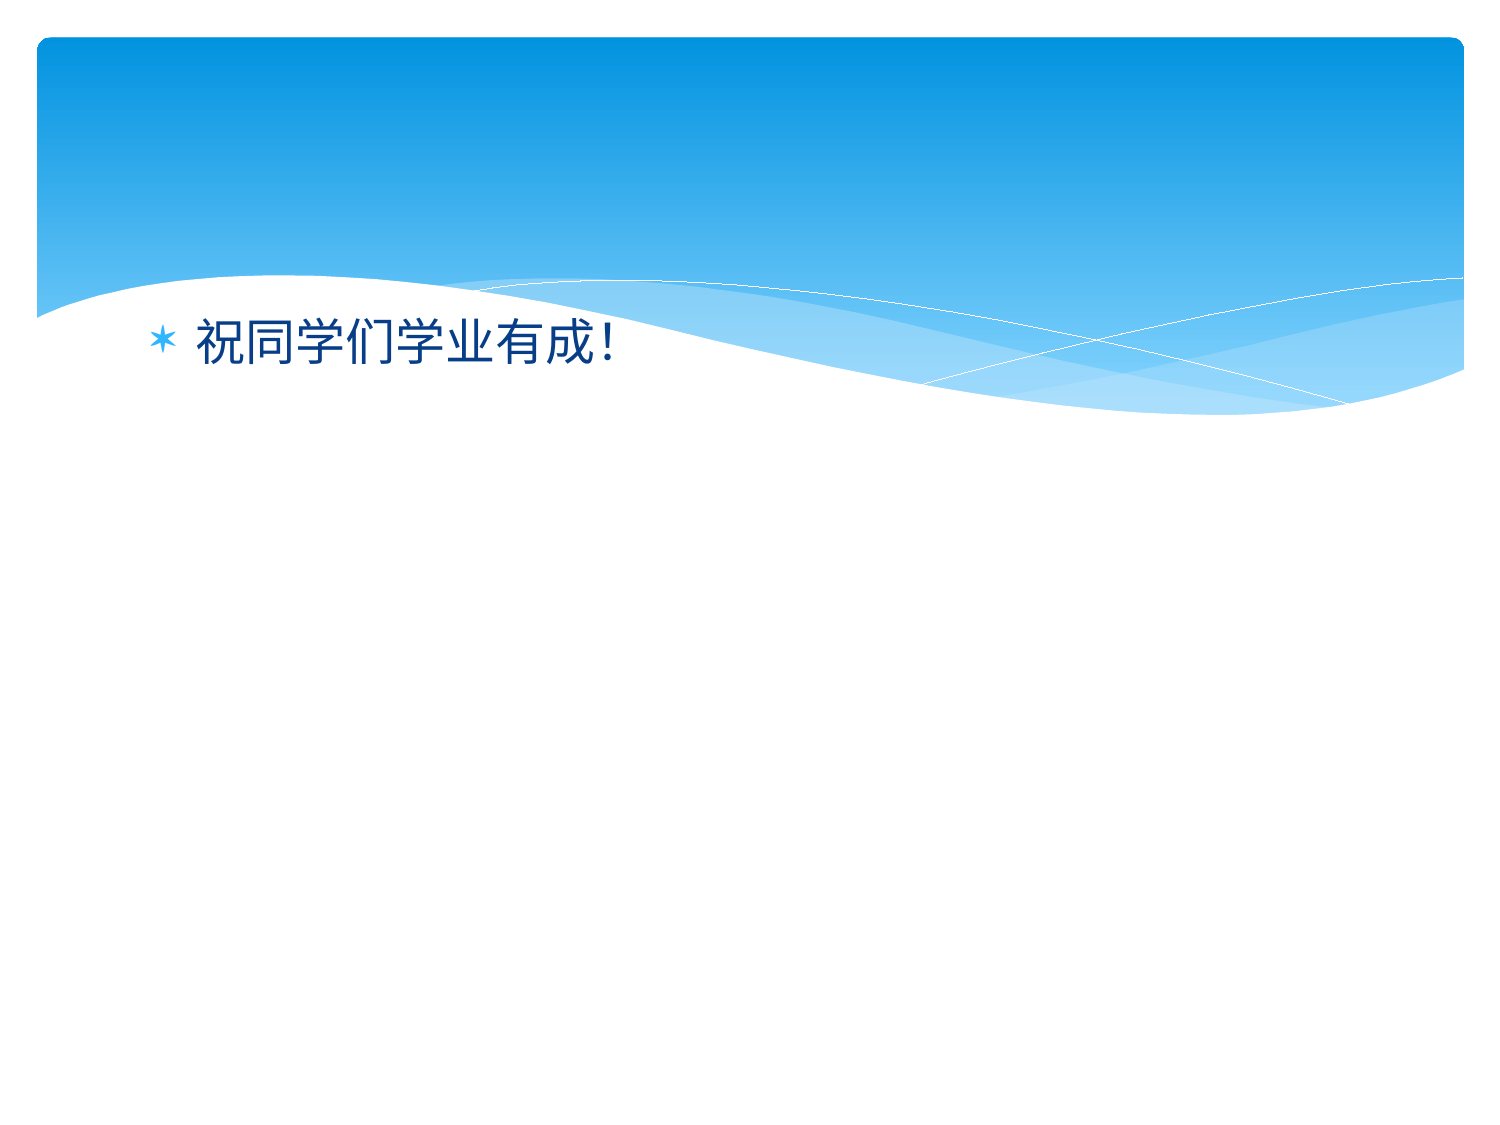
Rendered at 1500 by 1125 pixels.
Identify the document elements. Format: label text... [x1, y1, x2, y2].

list 祝同学们学业有成！ [135, 302, 1352, 869]
